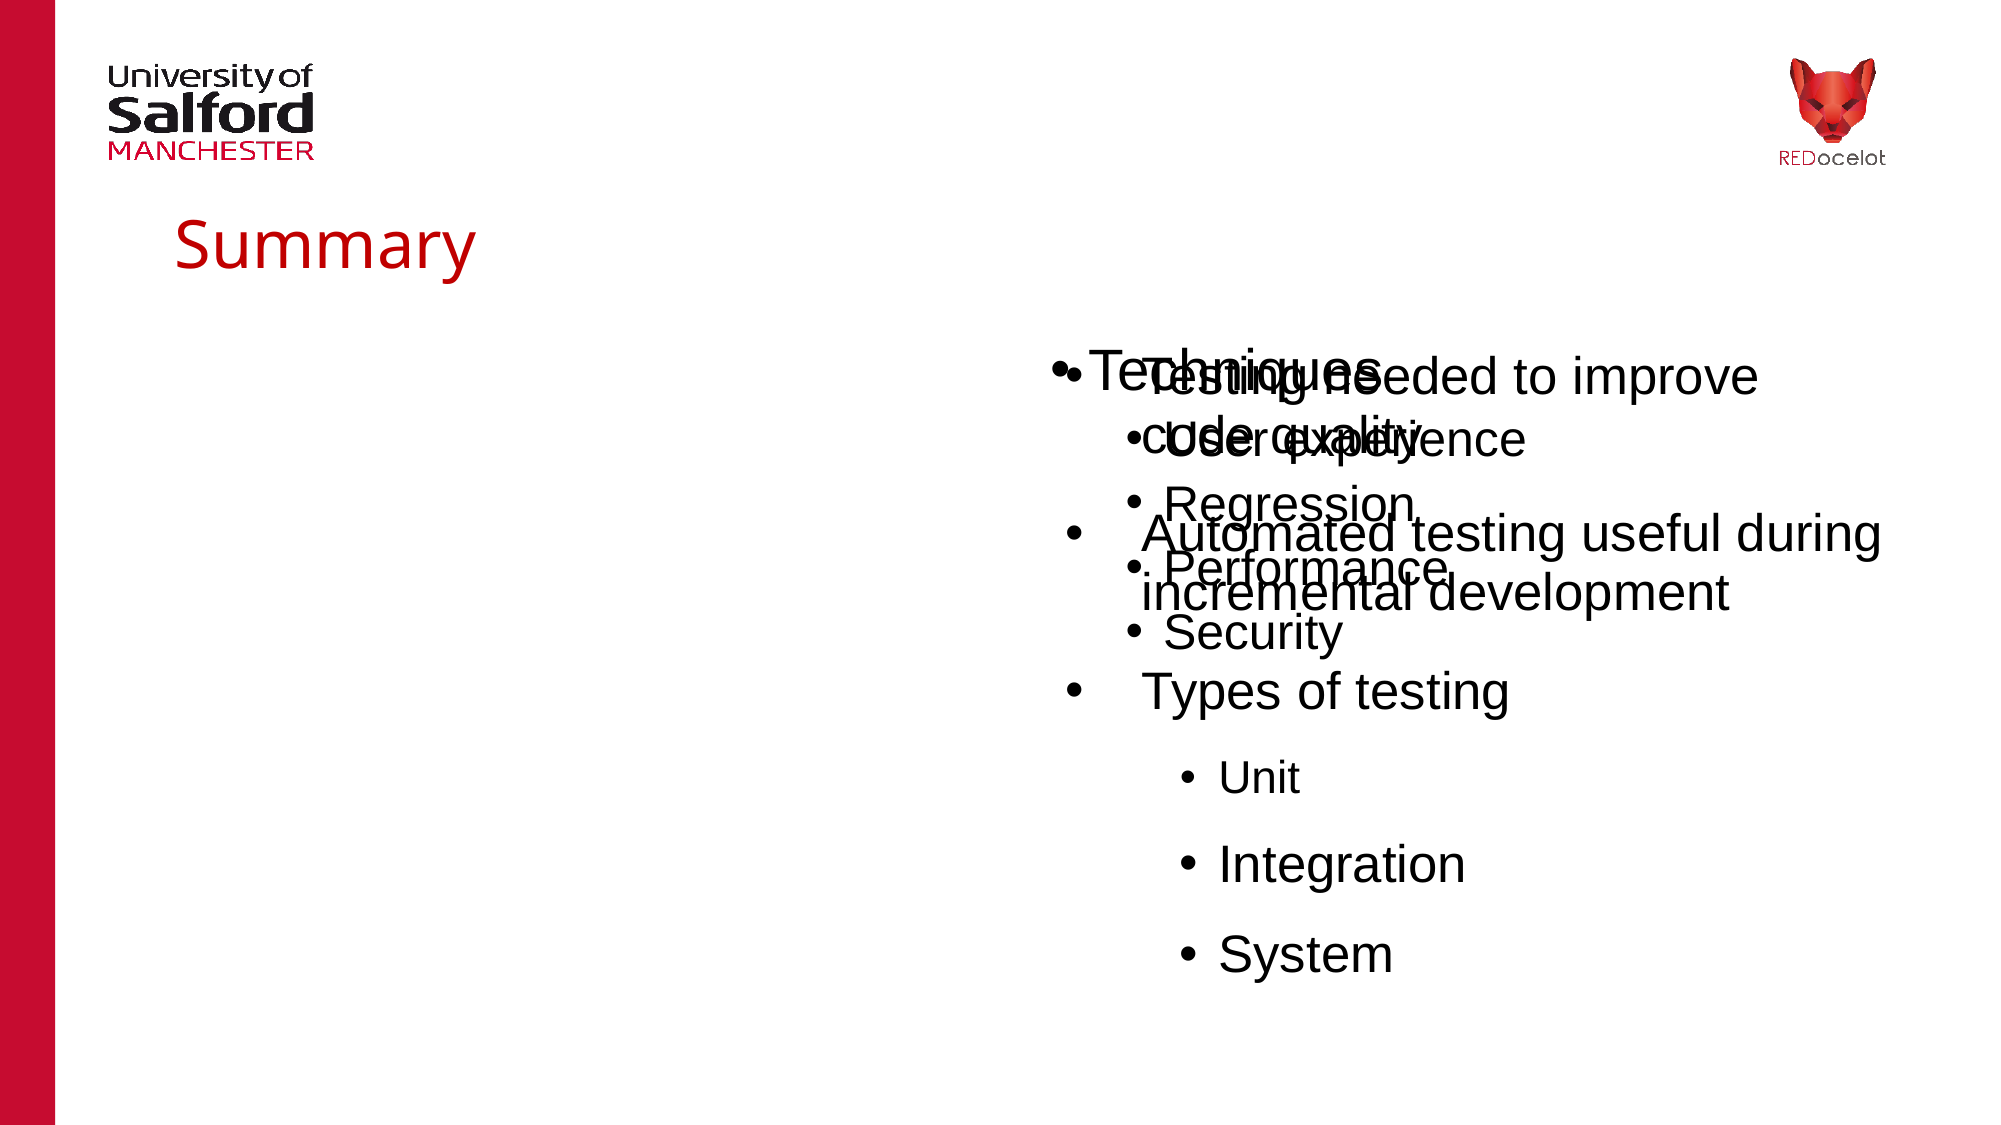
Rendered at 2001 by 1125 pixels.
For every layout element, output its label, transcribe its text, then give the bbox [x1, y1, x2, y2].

picture [1766, 43, 1899, 180]
picture [60, 27, 362, 196]
list Techniques User experience Regression Performance Security [1050, 340, 1900, 1004]
title Summary [159, 201, 1899, 310]
